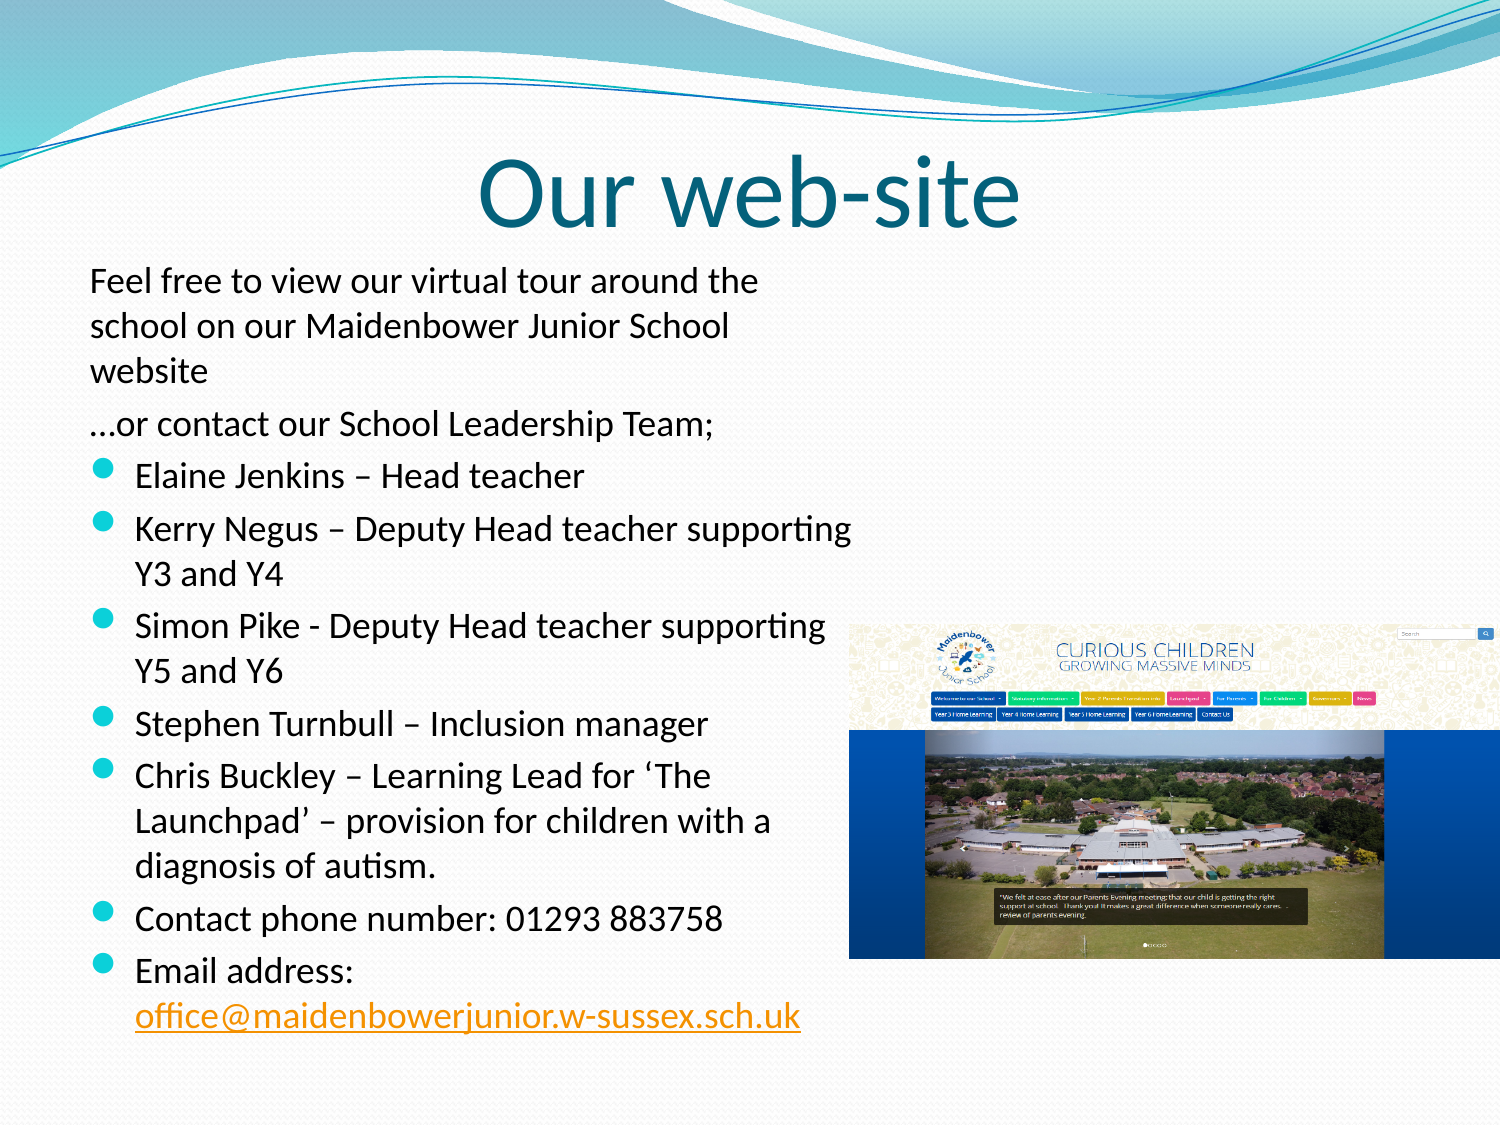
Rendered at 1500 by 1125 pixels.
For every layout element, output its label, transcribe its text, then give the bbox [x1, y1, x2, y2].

list Feel free to view our virtual tour around the school on our Maidenbower Junior School website …or contact our School Leadership Team; Elaine Jenkins – Head teacher Kerry Negus – Deputy Head teacher supporting Y3 and Y4 Simon Pike - Deputy Head teacher supporting Y5 and Y6 Stephen Turnbull – Inclusion manager Chris Buckley – Learning Lead for ‘The Launchpad’ – provision for children with a diagnosis of autism. Contact phone number: 01293 883758 Email address: office@maidenbowerjunior.w-sussex.sch.uk [75, 248, 872, 1038]
title Our web-site [75, 26, 1425, 249]
picture [849, 624, 1500, 959]
